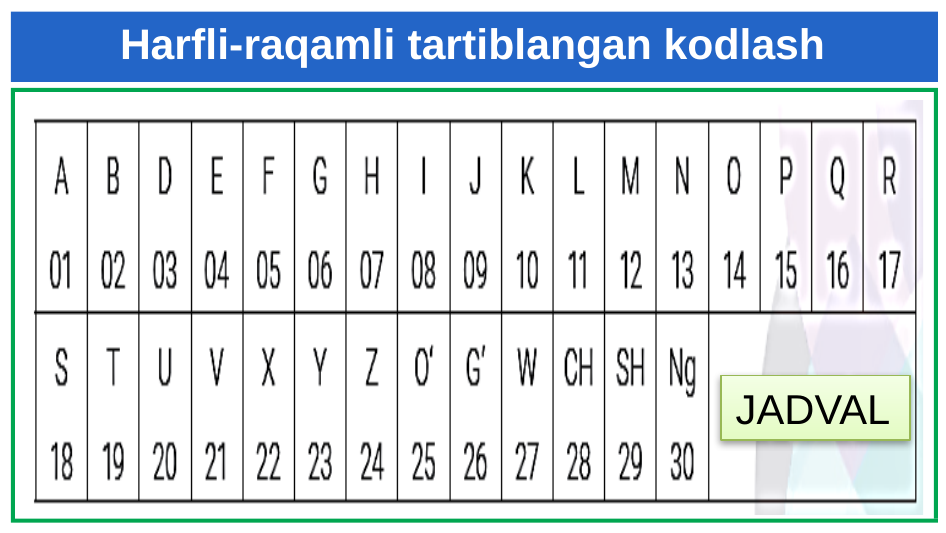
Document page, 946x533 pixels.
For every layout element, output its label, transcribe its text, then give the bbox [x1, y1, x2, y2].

title Harfli-raqamli tartiblangan kodlash [49, 16, 897, 69]
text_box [23, 100, 924, 515]
